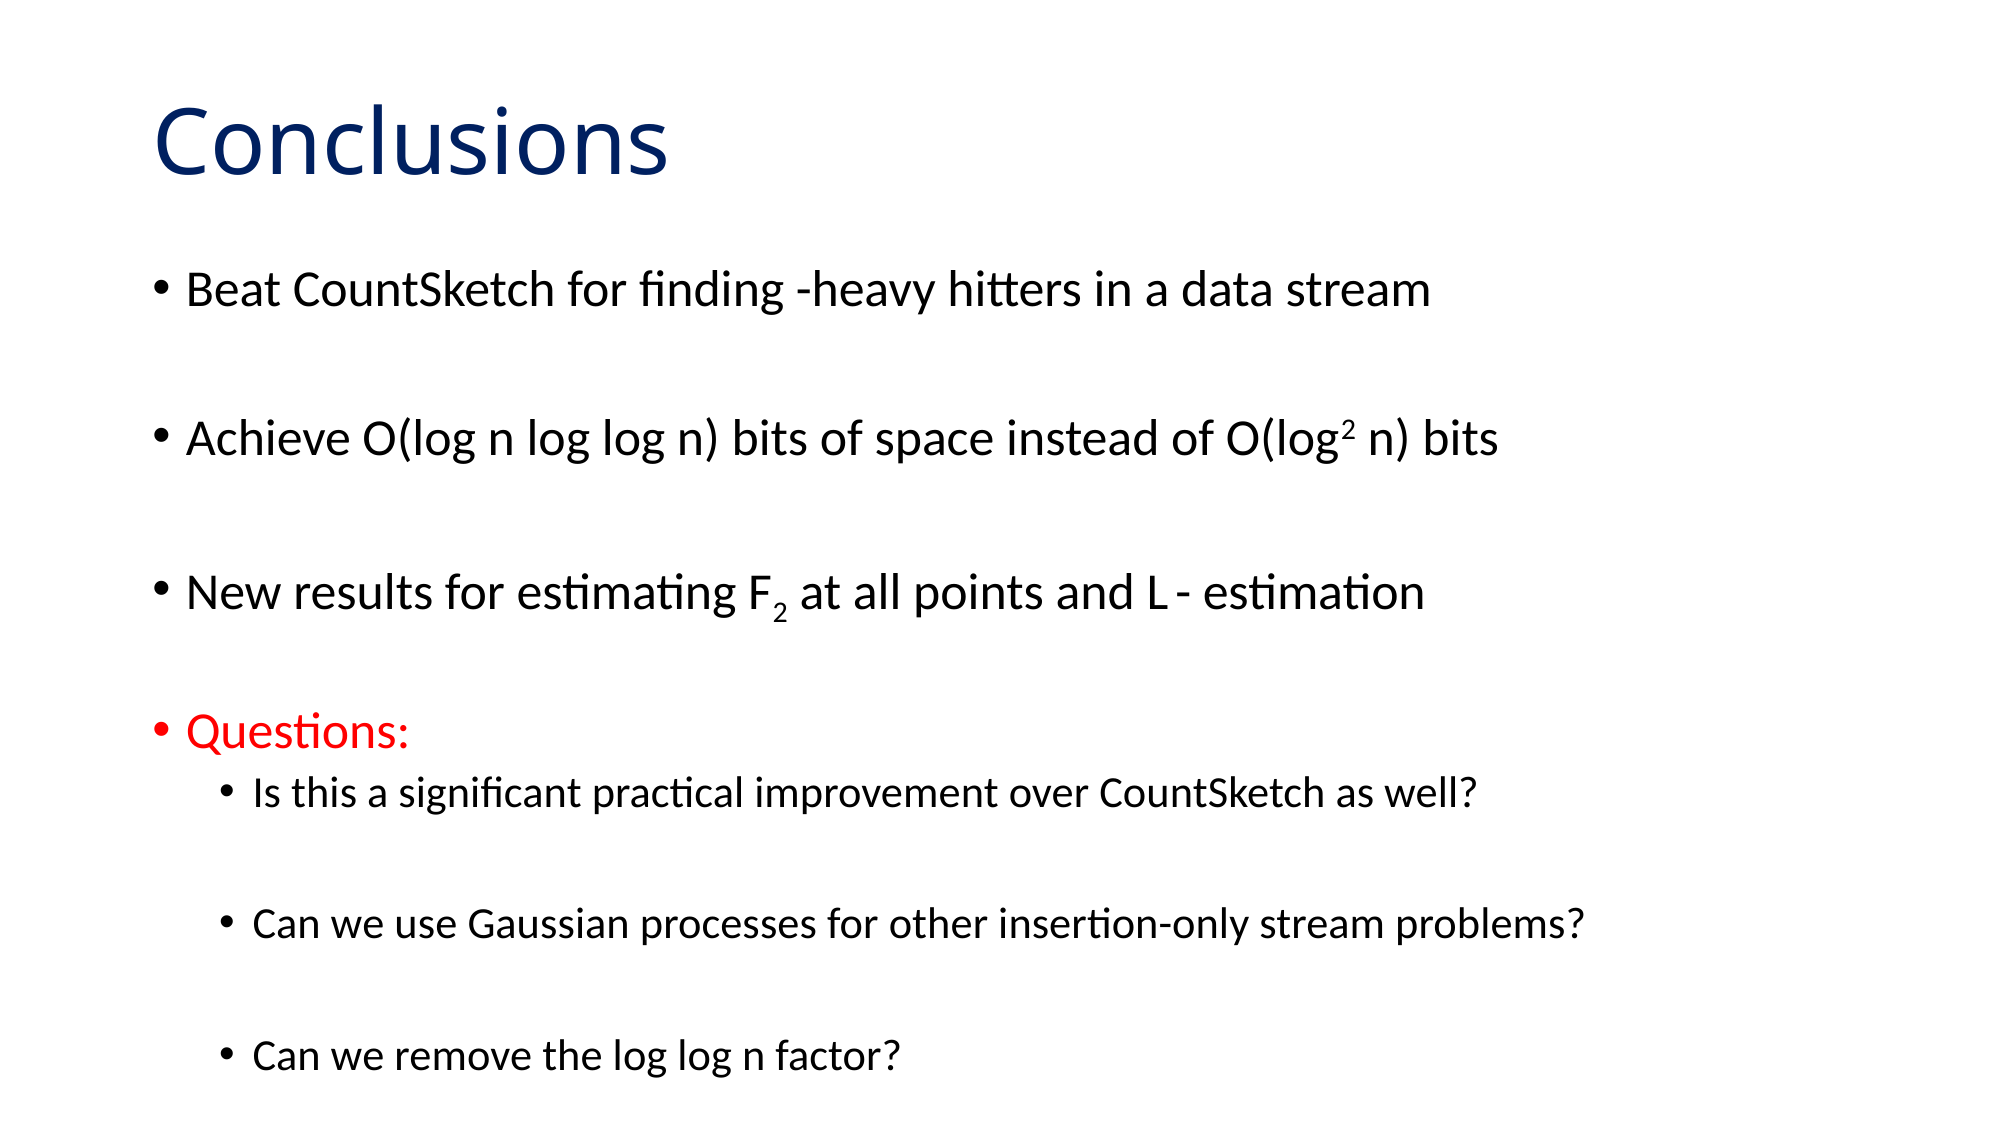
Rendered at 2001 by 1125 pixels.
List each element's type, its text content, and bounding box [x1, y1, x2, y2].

title Conclusions [137, 36, 1863, 254]
